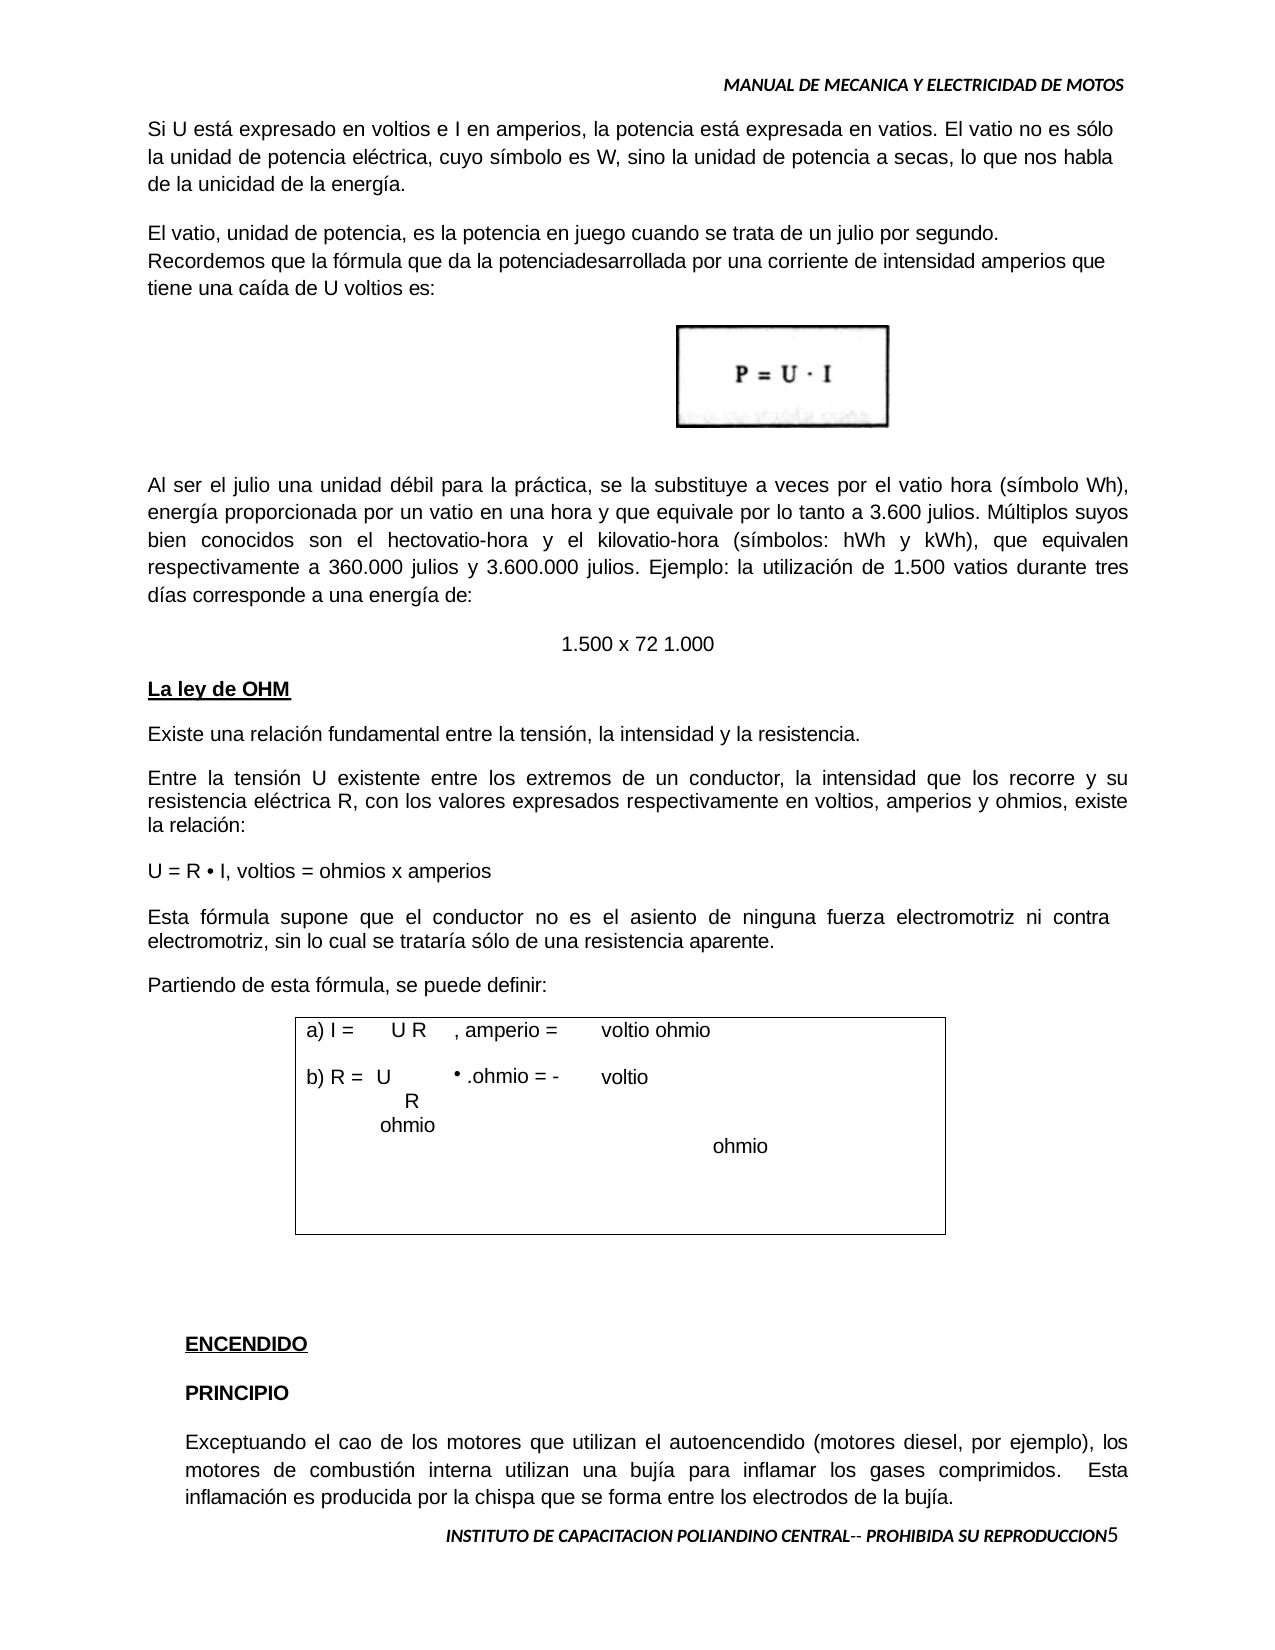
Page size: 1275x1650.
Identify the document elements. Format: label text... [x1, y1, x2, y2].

table_cell .ohmio = - [445, 1054, 581, 1234]
text_box ENCENDIDO PRINCIPIO Exceptuando el cao de los motores que utilizan el autoencendido (motores diesel, por ejemplo), los motores de combustión interna utilizan una bujía para inflamar los gases comprimidos. Esta inflamación es producida por la chispa que se forma entre los electrodos de la bujía. [183, 1328, 1129, 1509]
table_header , amperio = [445, 1018, 581, 1054]
text_box INSTITUTO DE CAPACITACION POLIANDINO CENTRAL-- PROHIBIDA SU REPRODUCCION1 [443, 1522, 1136, 1571]
table_header a) I = U R [296, 1018, 445, 1054]
table_cell voltio ohmio [581, 1054, 945, 1234]
text_box Al ser el julio una unidad débil para la práctica, se la substituye a veces por el vatio hora (símbolo Wh), energía proporcionada por un vatio en una hora y que equivale por lo tanto a 3.600 julios. Múltiplos suyos bien conocidos son el hectovatio-hora y el kilovatio-hora (símbolos: hWh y kWh), que equivalen respectivamente a 360.000 julios y 3.600.000 julios. Ejemplo: la utilización de 1.500 vatios durante tres días corresponde a una energía de: 1.500 x 72 1.000 La ley de OHM Existe una relación fundamental entre la tensión, la intensidad y la resistencia. Entre la tensión U existente entre los extremos de un conductor, la intensidad que los recorre y su resistencia eléctrica R, con los valores expresados respectivamente en voltios, amperios y ohmios, existe la relación: U = R • I, voltios = ohmios x amperios Esta fórmula supone que el conductor no es el asiento de ninguna fuerza electromotriz ni contra electromotriz, sin lo cual se trataría sólo de una resistencia aparente. Partiendo de esta fórmula, se puede definir: [145, 467, 1130, 997]
text_box MANUAL DE MECANICA Y ELECTRICIDAD DE MOTOS Si U está expresado en voltios e I en amperios, la potencia está expresada en vatios. El vatio no es sólo la unidad de potencia eléctrica, cuyo símbolo es W, sino la unidad de potencia a secas, lo que nos habla de la unicidad de la energía. El vatio, unidad de potencia, es la potencia en juego cuando se trata de un julio por segundo. Recordemos que la fórmula que da la potenciadesarrollada por una corriente de intensidad amperios que tiene una caída de U voltios es: [145, 70, 1129, 300]
picture [676, 324, 890, 429]
table_cell b) R = U R ohmio [296, 1054, 445, 1234]
table_header voltio ohmio [581, 1018, 945, 1054]
